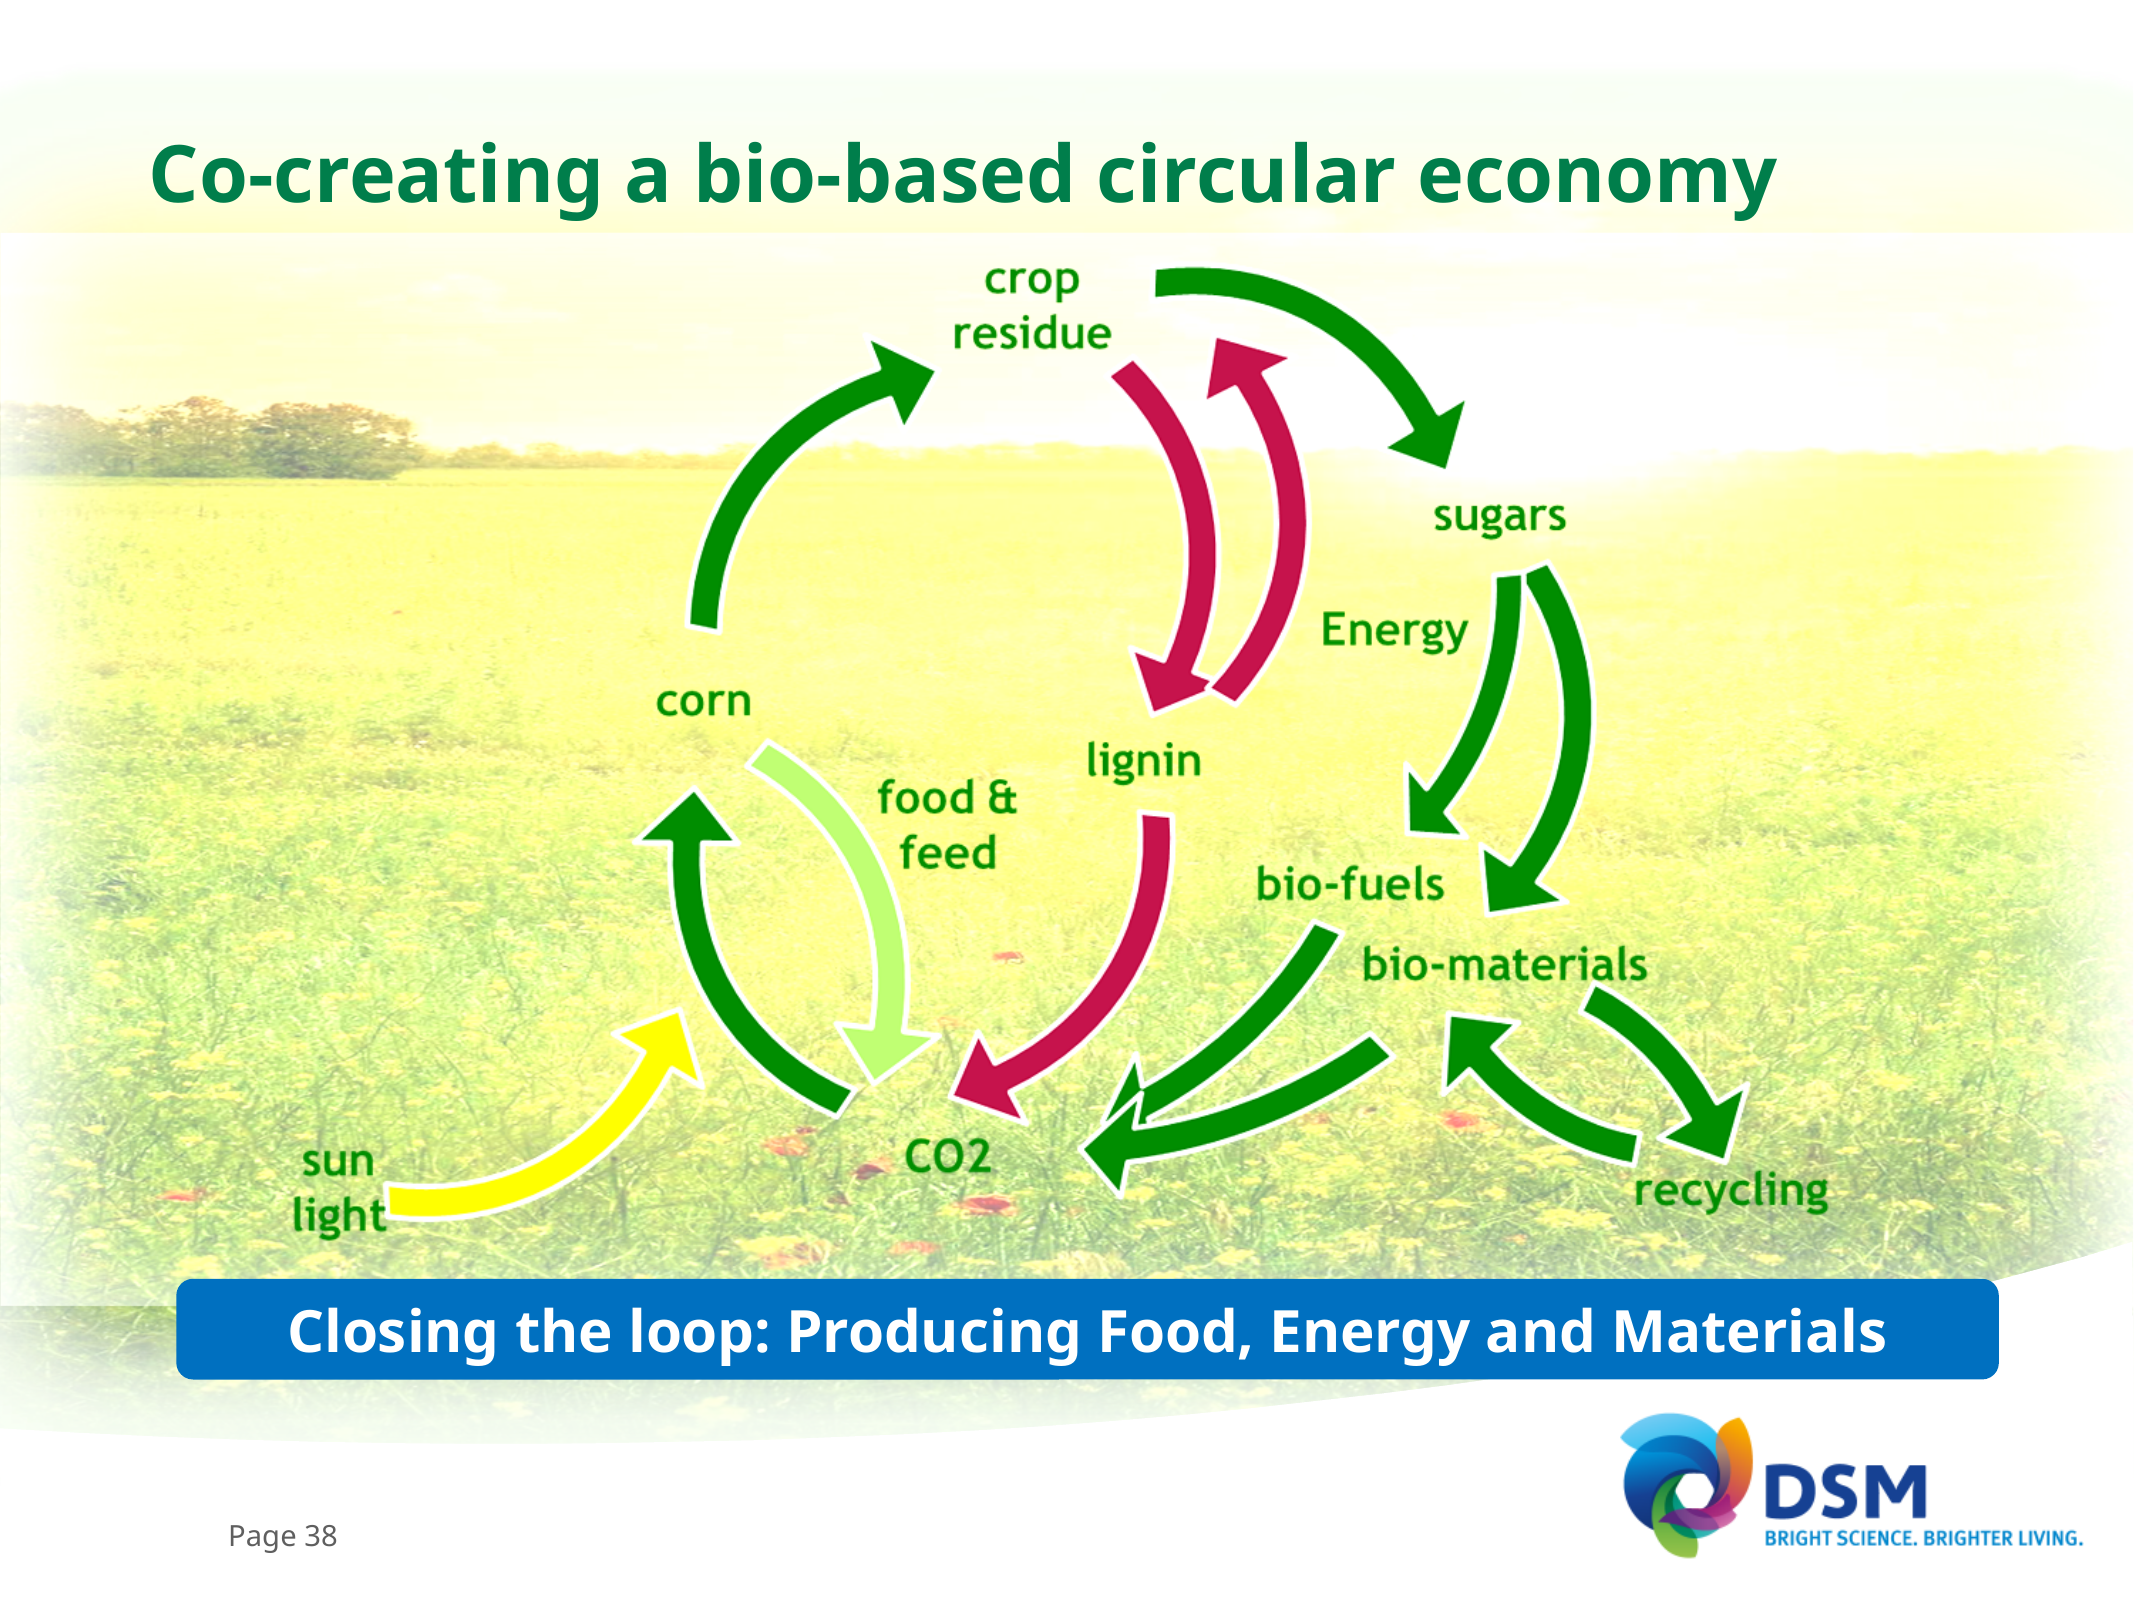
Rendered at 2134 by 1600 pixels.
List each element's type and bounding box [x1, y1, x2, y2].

picture [0, 52, 2134, 1241]
text_box [176, 1278, 2000, 1380]
text_box [0, 1241, 2134, 1600]
